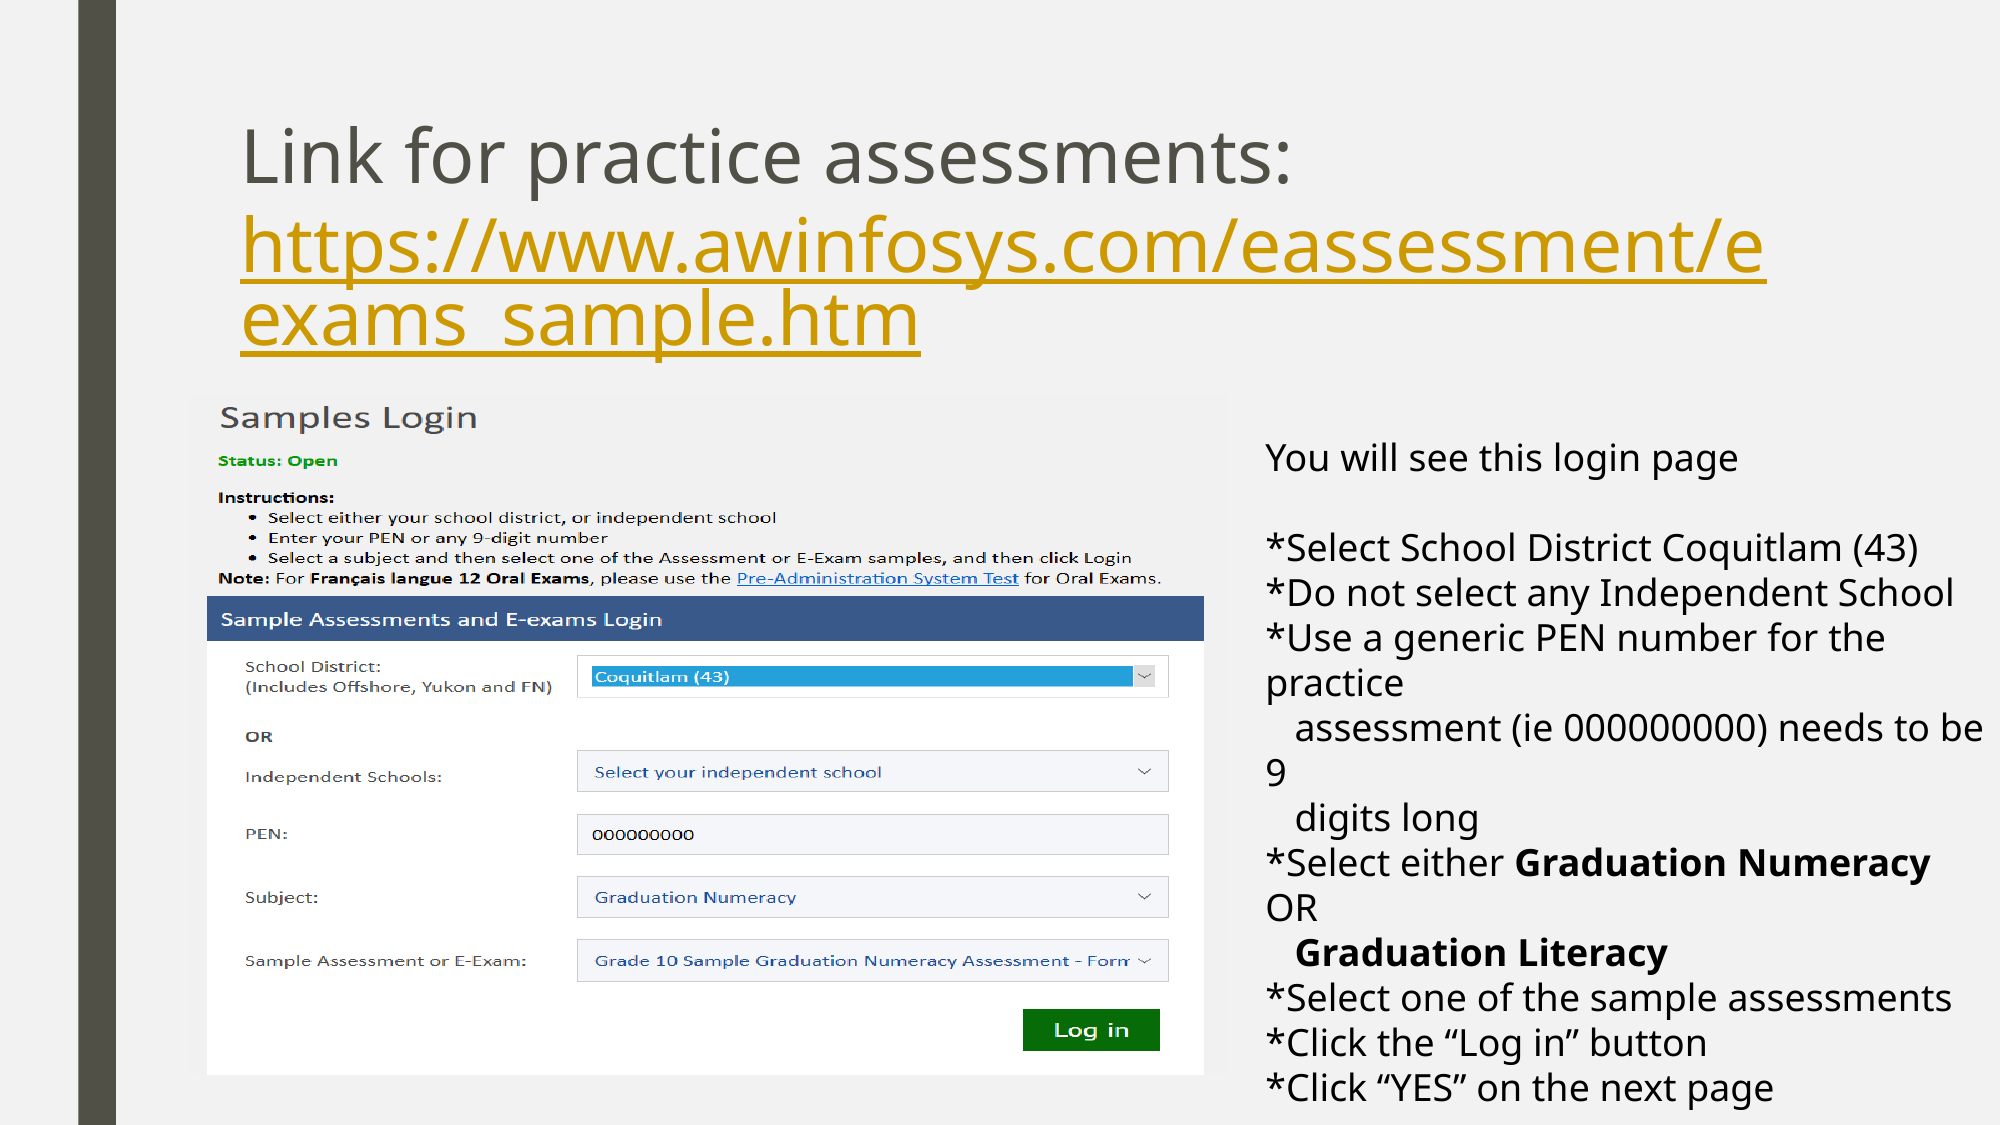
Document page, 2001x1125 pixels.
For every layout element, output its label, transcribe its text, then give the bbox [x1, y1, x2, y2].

title Link for practice assessments: https://www.awinfosys.com/eassessment/eexams_sample.htm [225, 112, 1800, 357]
text_box You will see this login page *Select School District Coquitlam (43) *Do not select any Independent School *Use a generic PEN number for the practice assessment (ie 000000000) needs to be 9 digits long *Select either Graduation Numeracy OR Graduation Literacy *Select one of the sample assessments *Click the “Log in” button *Click “YES” on the next page [1250, 426, 2000, 1125]
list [190, 394, 1227, 1075]
